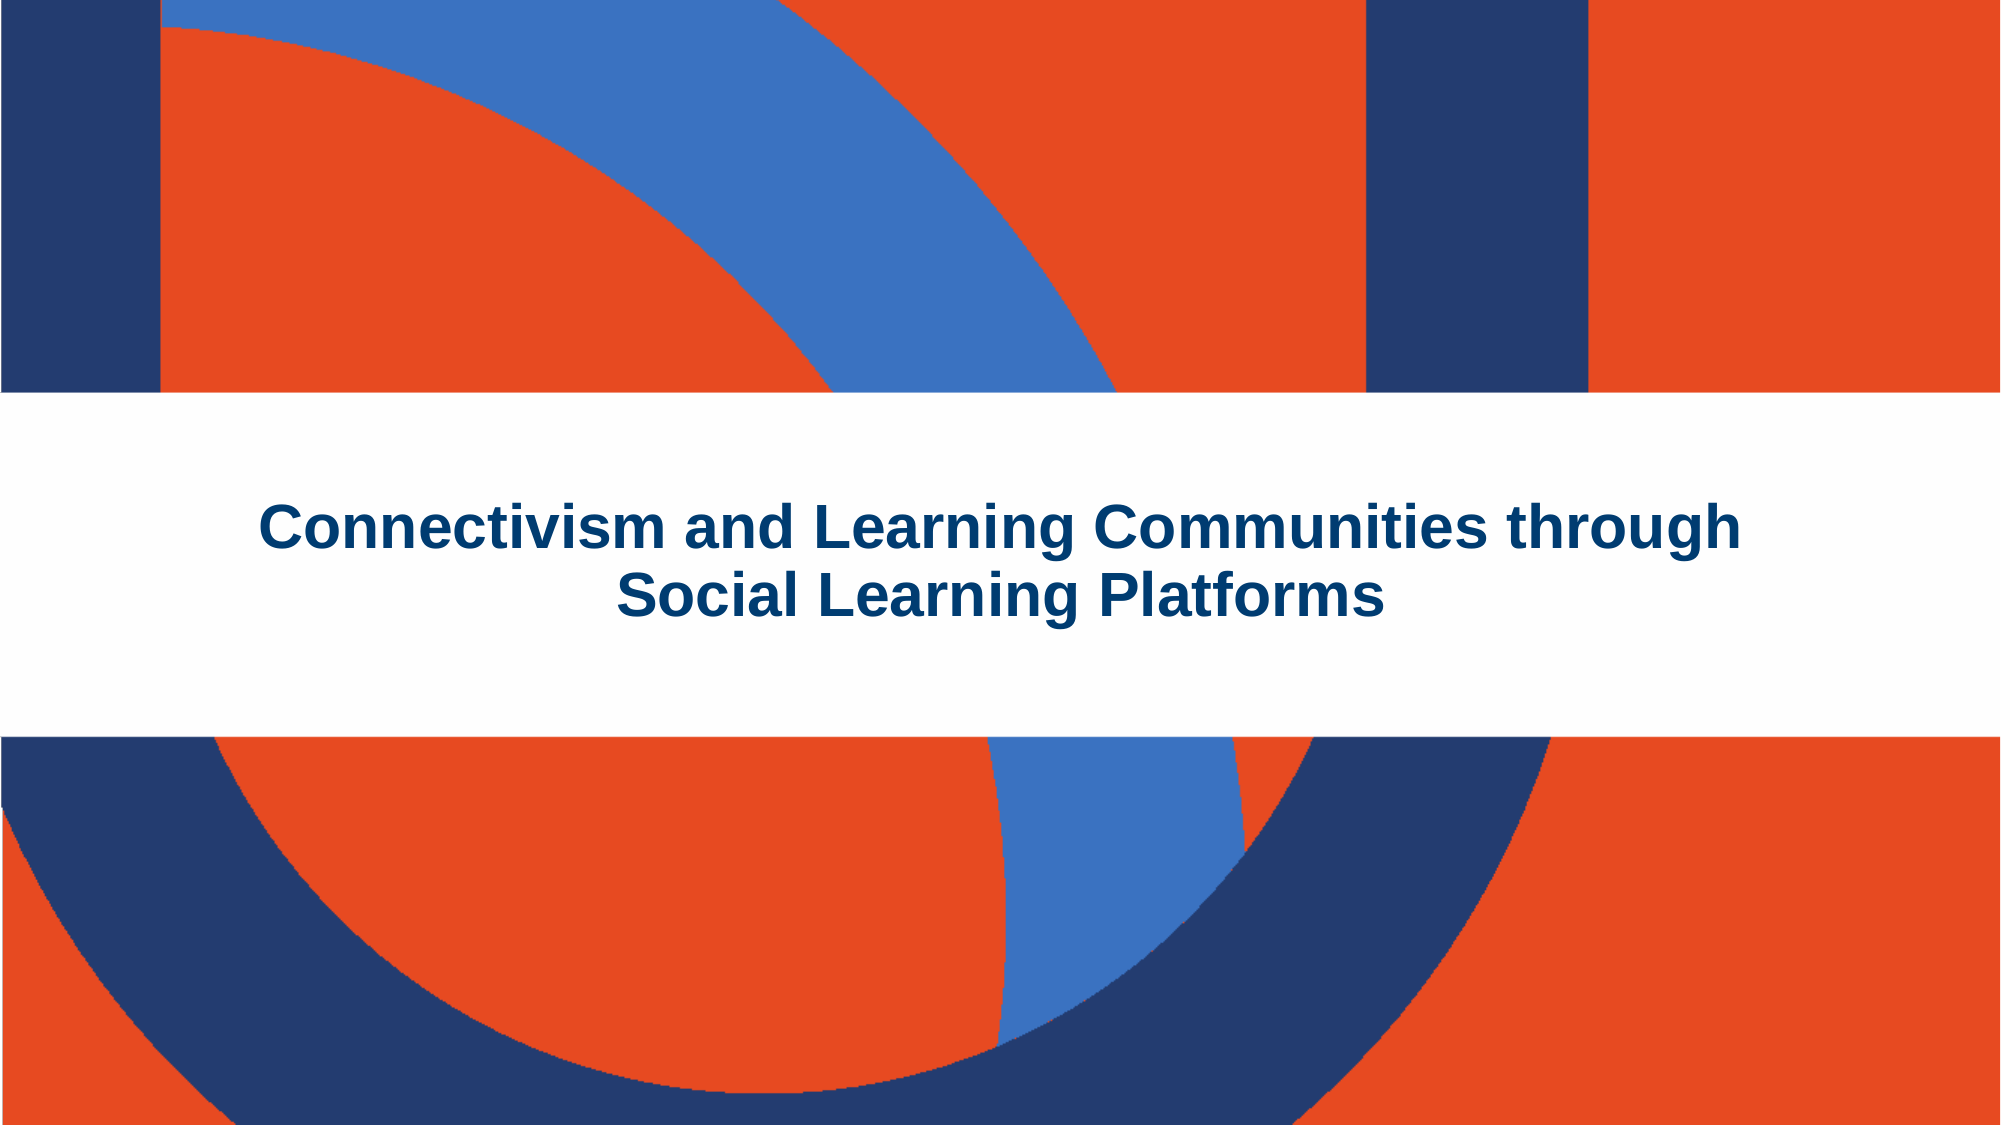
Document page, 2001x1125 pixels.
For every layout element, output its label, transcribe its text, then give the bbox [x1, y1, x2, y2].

title Connectivism and Learning Communities through Social Learning Platforms [85, 453, 1918, 672]
picture [0, 0, 2001, 1125]
